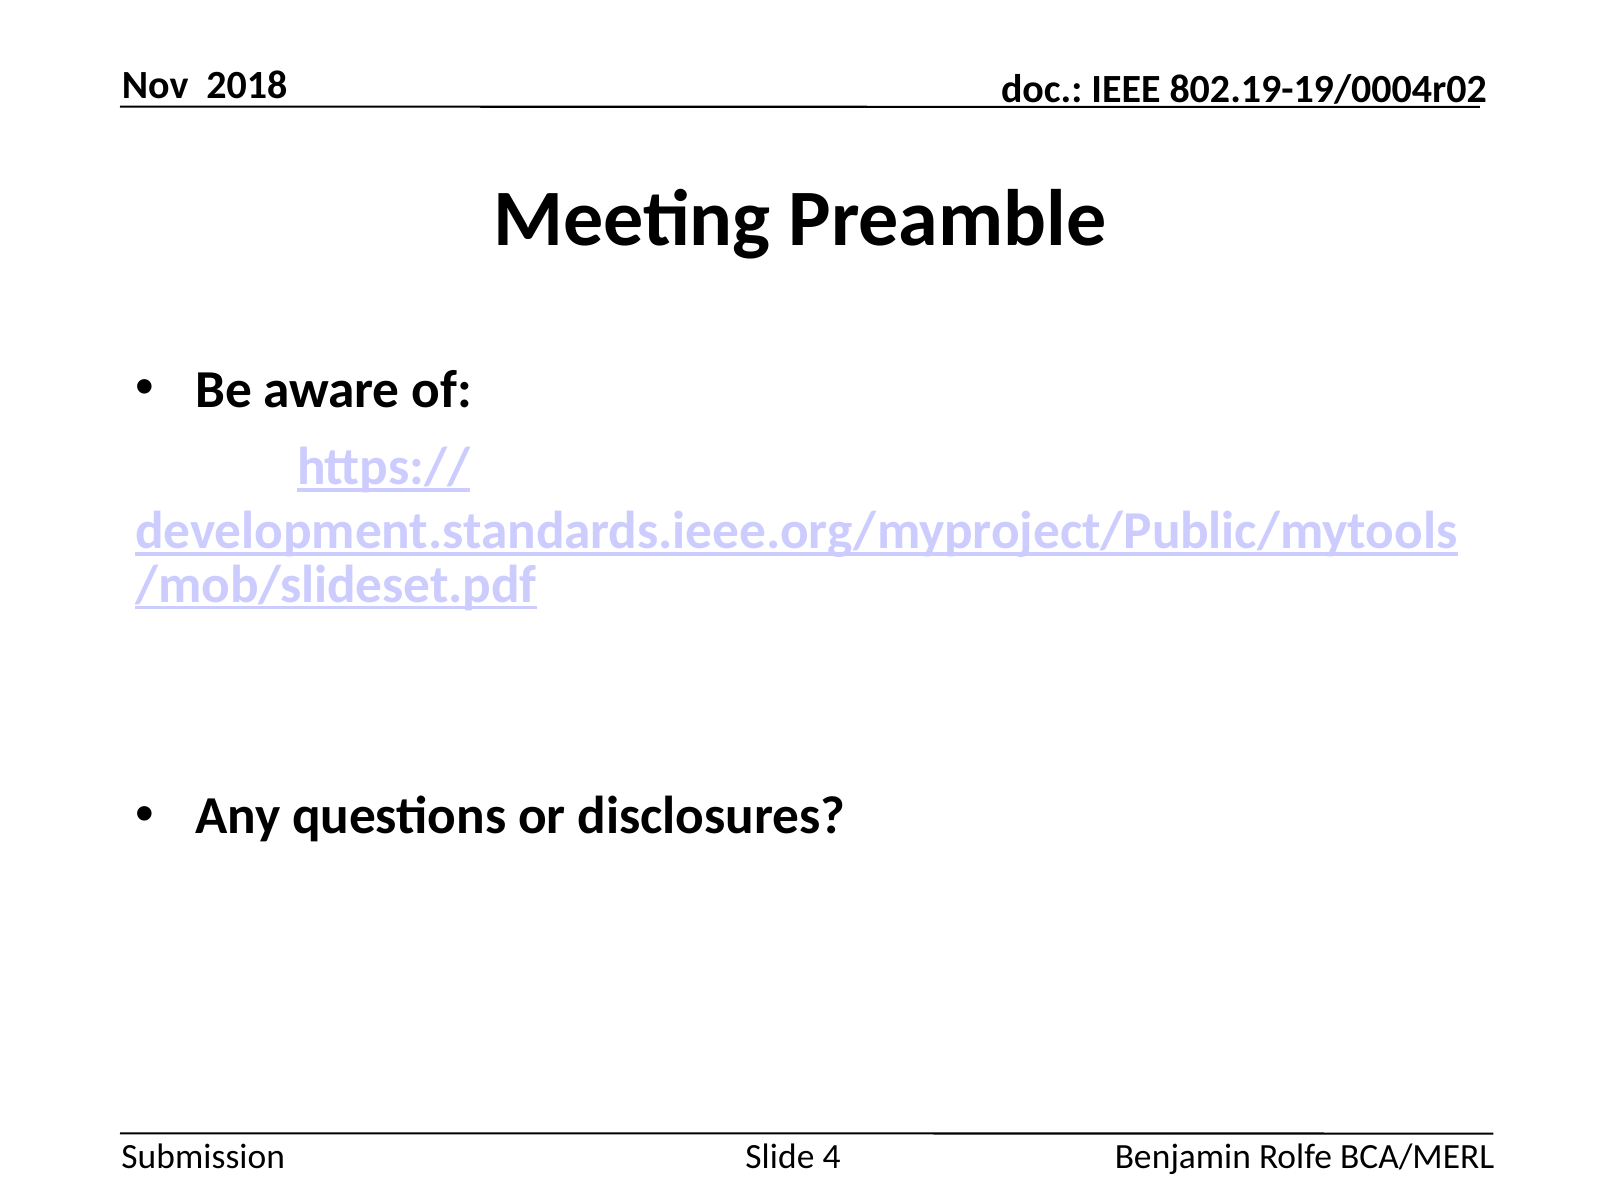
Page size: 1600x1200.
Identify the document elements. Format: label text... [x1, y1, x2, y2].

title Meeting Preamble [119, 119, 1480, 307]
footer Benjamin Rolfe BCA/MERL [937, 1132, 1495, 1174]
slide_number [121, 58, 451, 107]
list Be aware of: https://development.standards.ieee.org/myproject/Public/mytools/mob/slideset.pdf Any questions or disclosures? [119, 346, 1480, 1067]
slide_number Slide 4 [733, 1132, 854, 1197]
